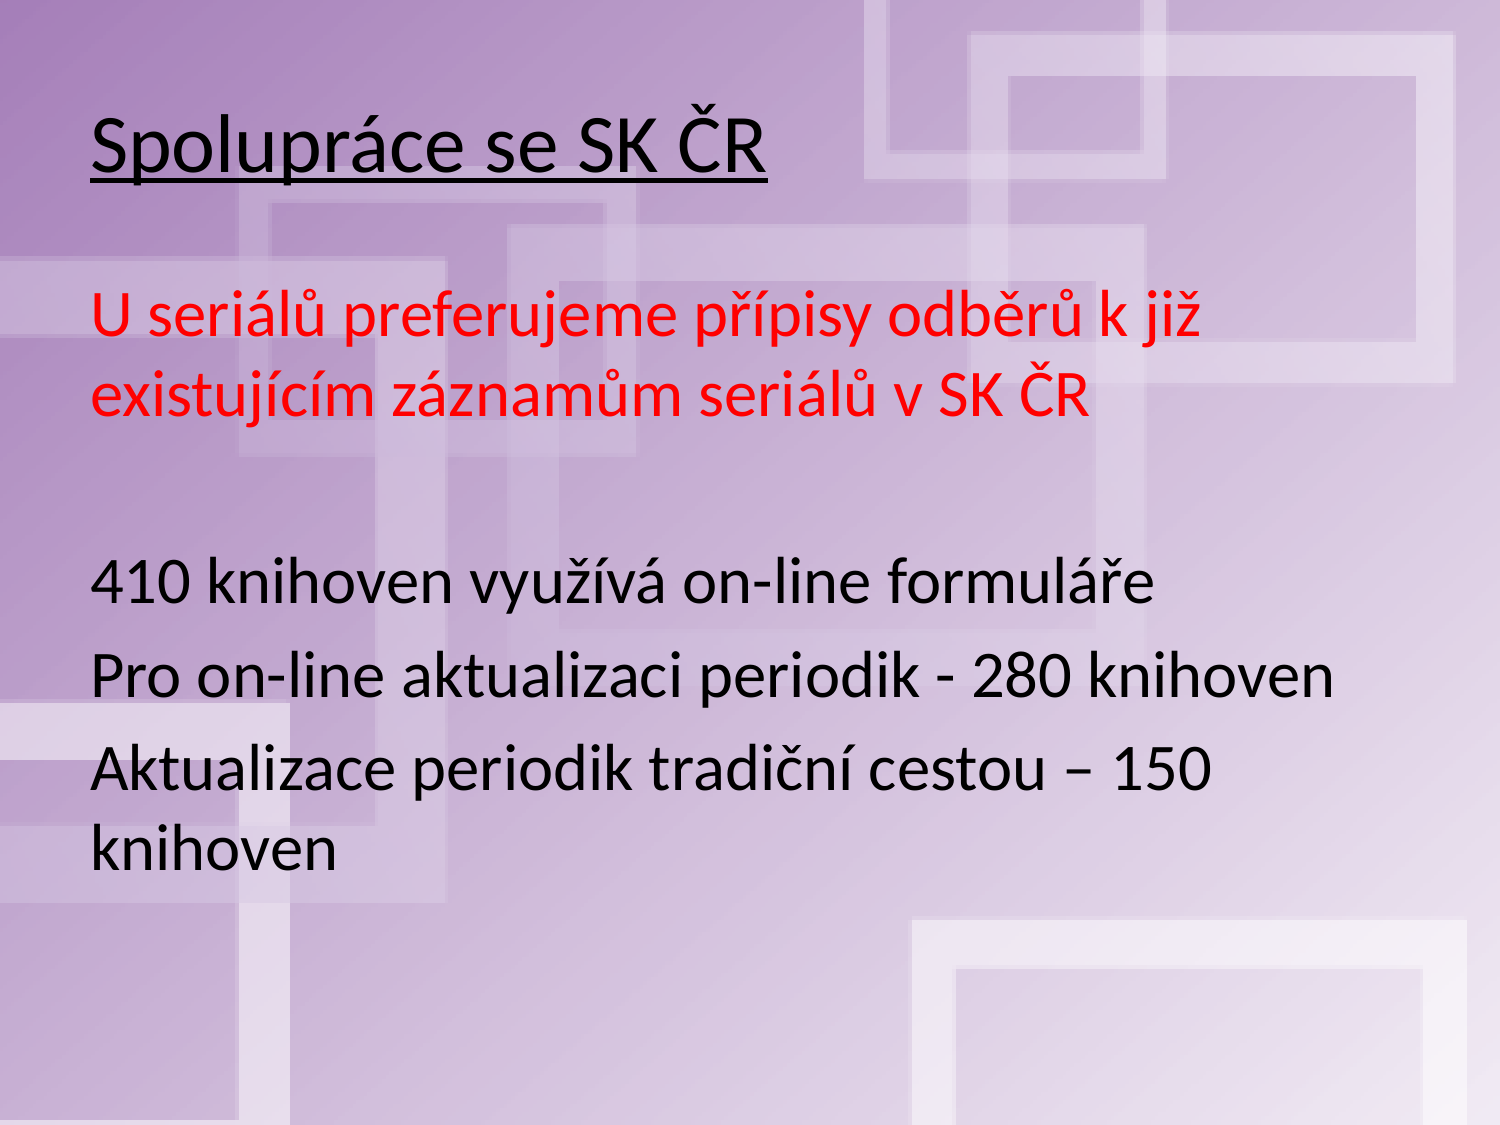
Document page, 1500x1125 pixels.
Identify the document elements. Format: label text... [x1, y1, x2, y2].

picture [0, 0, 1500, 1125]
list U seriálů preferujeme přípisy odběrů k již existujícím záznamům seriálů v SK ČR 410 knihoven využívá on-line formuláře Pro on-line aktualizaci periodik - 280 knihoven Aktualizace periodik tradiční cestou – 150 knihoven [75, 262, 1447, 1005]
title Spolupráce se SK ČR [75, 45, 1425, 233]
